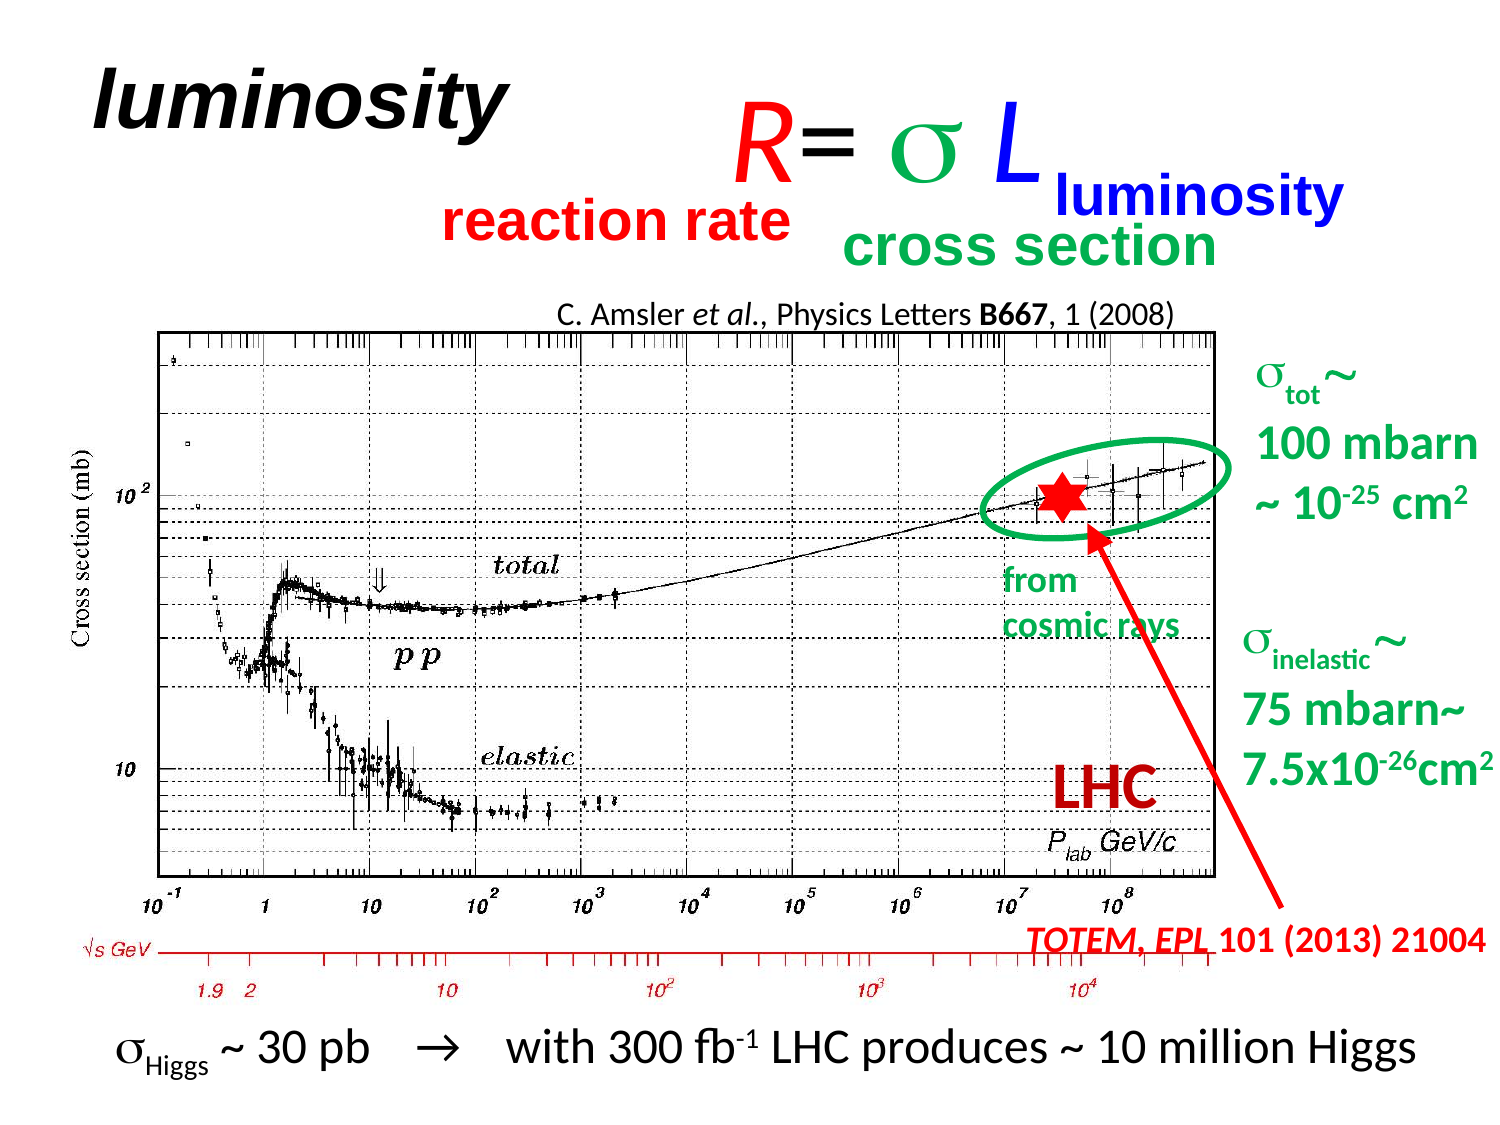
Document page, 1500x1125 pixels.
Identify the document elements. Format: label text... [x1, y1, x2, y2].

text_box C. Amsler et al., Physics Letters B667, 1 (2008) [542, 284, 1191, 308]
text_box sHiggs ~ 30 pb → with 300 fb-1 LHC produces ~ 10 million Higgs [100, 1005, 1444, 1089]
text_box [1087, 522, 1282, 909]
text_box inelastic~ 75 mbarn~ 7.5x10-26cm2 [1286, 600, 1500, 804]
text_box cross section [827, 200, 1234, 285]
text_box tot~ 100 mbarn ~ 10-25 cm2 [1243, 334, 1494, 538]
text_box R= s L [714, 49, 1088, 215]
text_box TOTEM, EPL 101 (2013) 21004 [1243, 908, 1500, 968]
text_box luminosity [1088, 149, 1361, 235]
text_box luminosity [77, 37, 547, 153]
text_box reaction rate [427, 174, 808, 260]
picture [49, 309, 1238, 1006]
